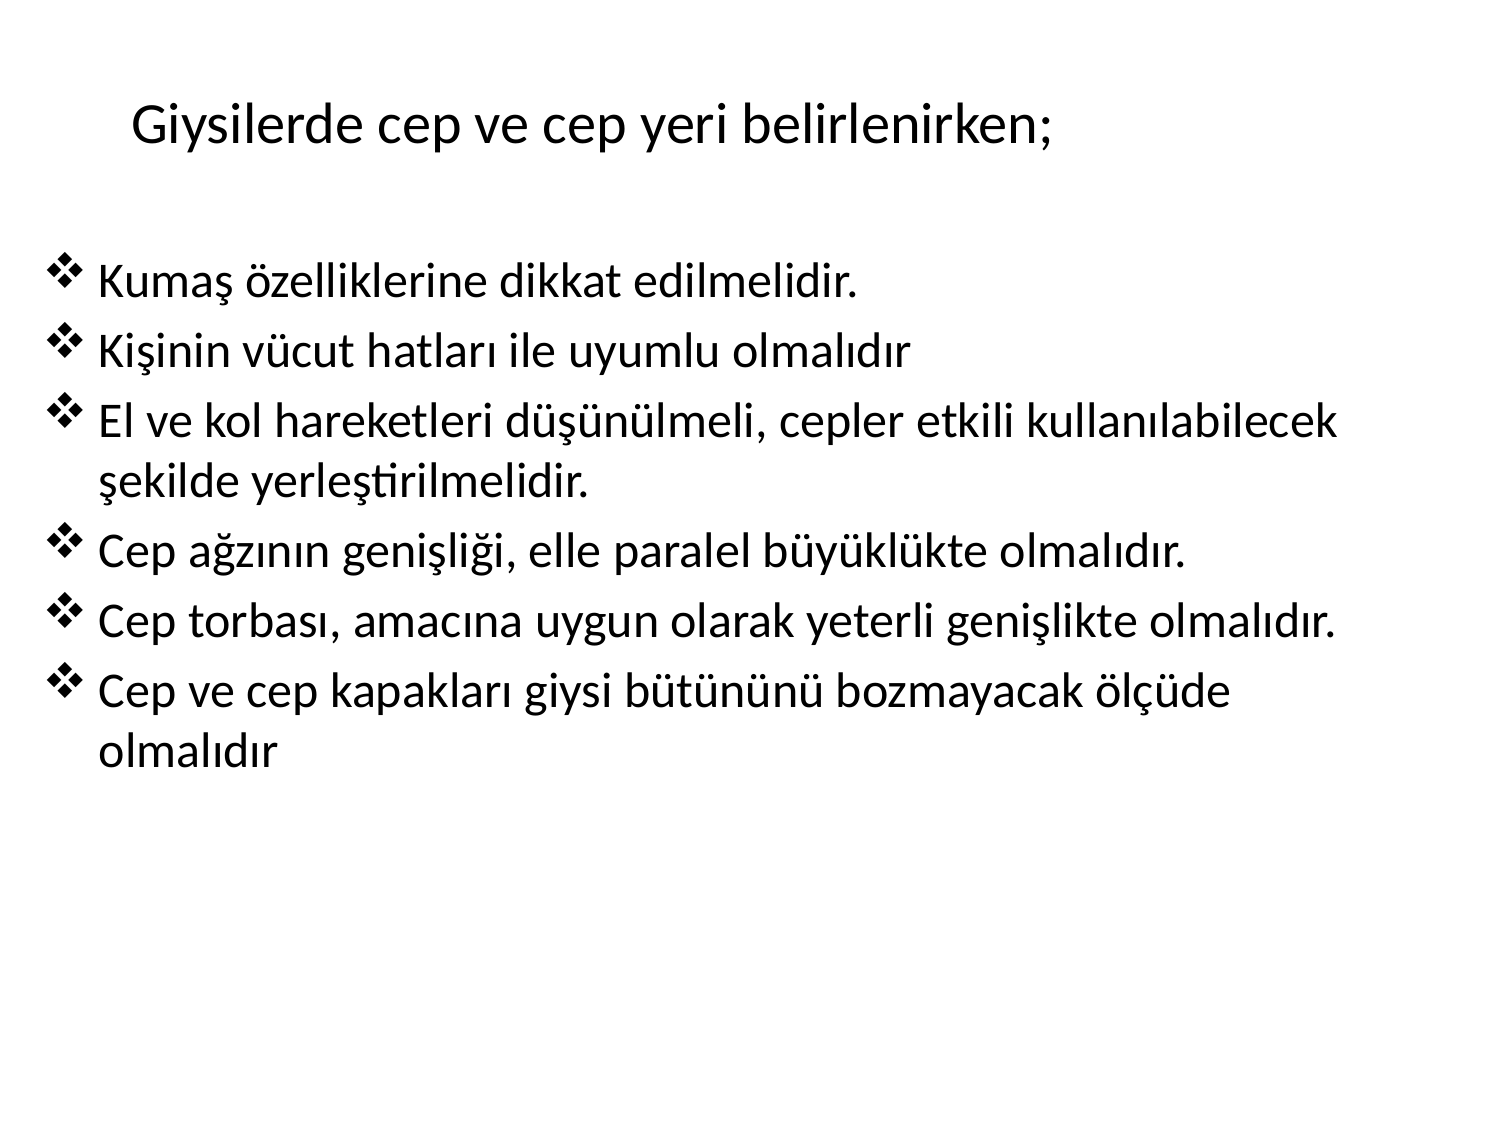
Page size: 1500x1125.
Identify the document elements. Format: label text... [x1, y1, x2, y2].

list Giysilerde cep ve cep yeri belirlenirken; Kumaş özelliklerine dikkat edilmelidir. Kişinin vücut hatları ile uyumlu olmalıdır El ve kol hareketleri düşünülmeli, cepler etkili kullanılabilecek şekilde yerleştirilmelidir. Cep ağzının genişliği, elle paralel büyüklükte olmalıdır. Cep torbası, amacına uygun olarak yeterli genişlikte olmalıdır. Cep ve cep kapakları giysi bütününü bozmayacak ölçüde olmalıdır [27, 78, 1412, 1005]
